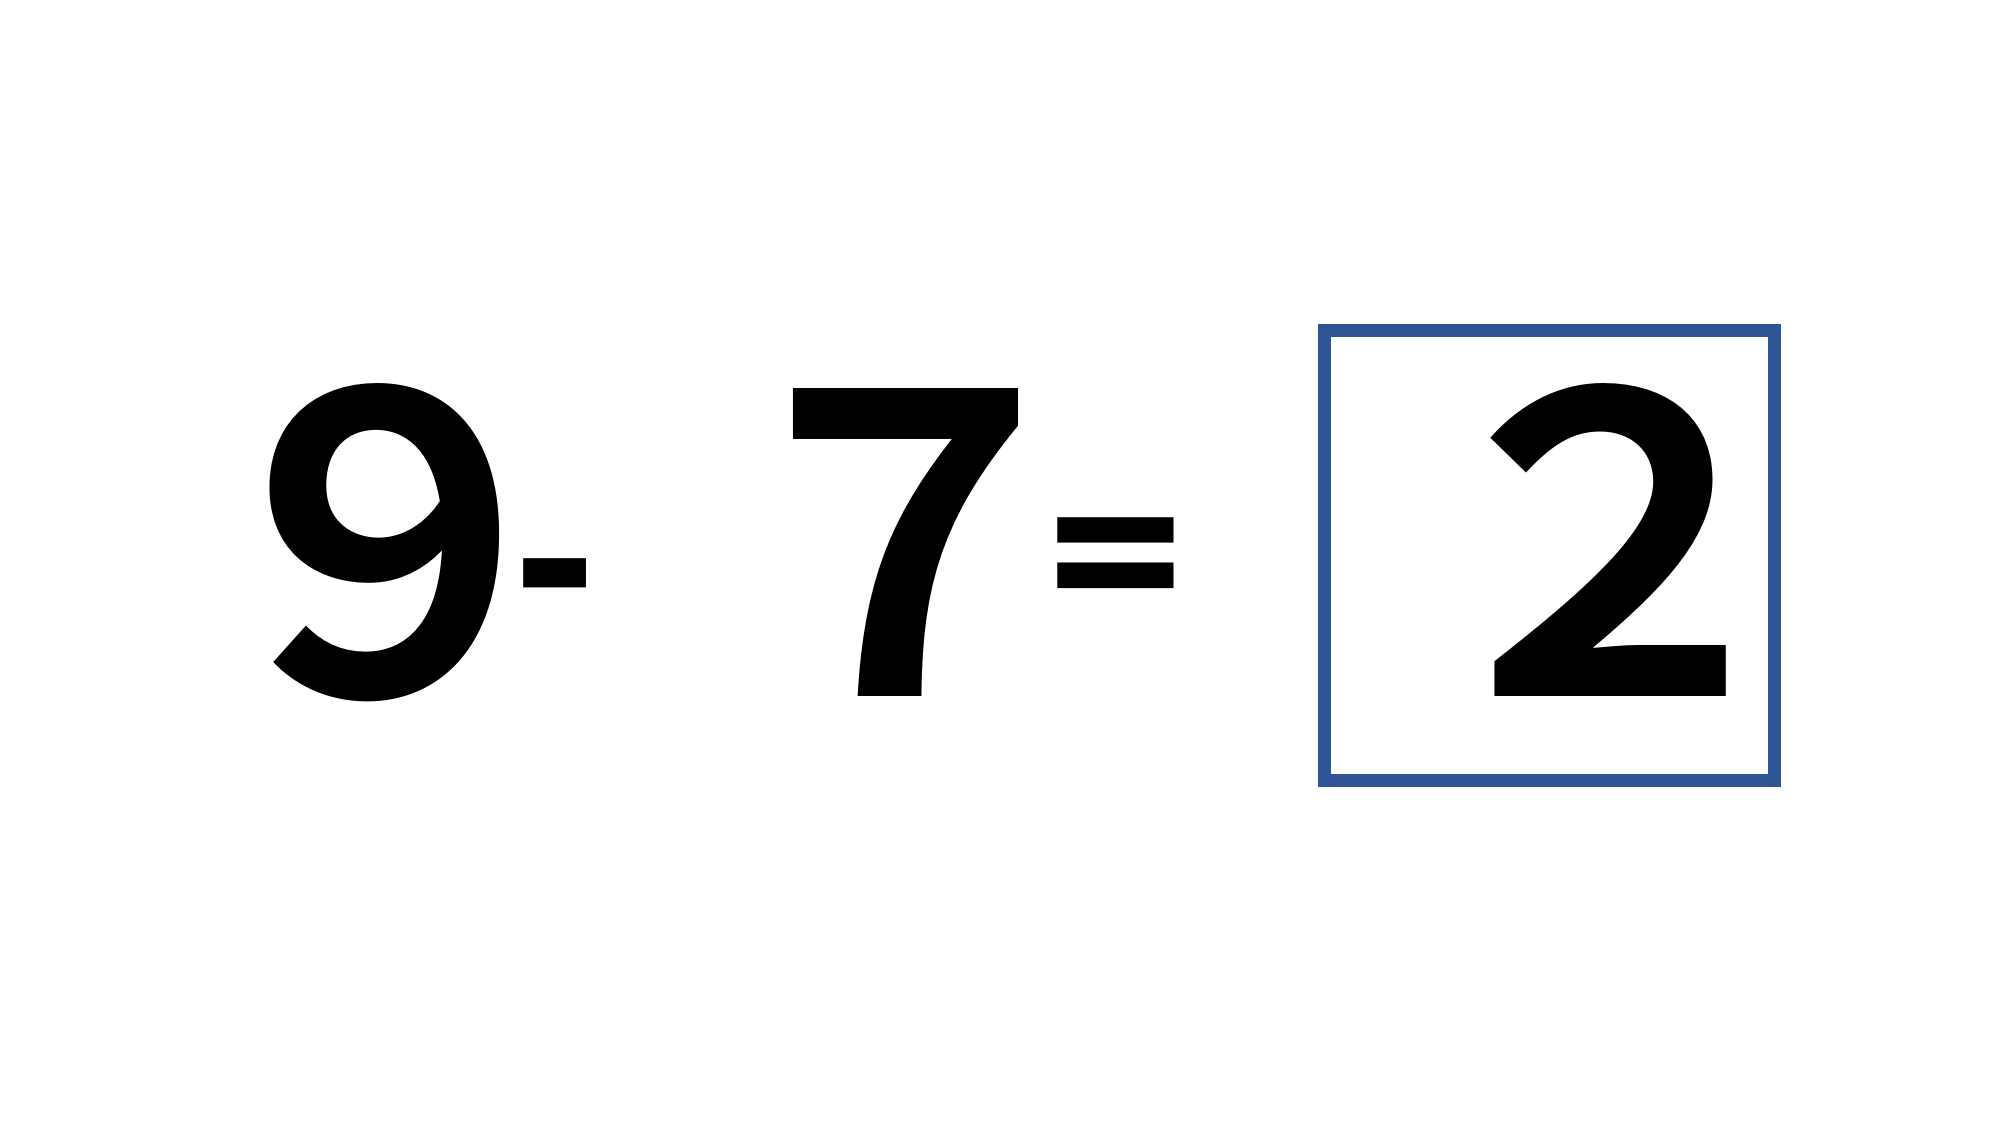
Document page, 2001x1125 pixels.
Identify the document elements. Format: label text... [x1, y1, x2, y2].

text_box [1711, 329, 1776, 781]
text_box - [502, 390, 668, 694]
text_box [1324, 329, 1388, 781]
text_box ２ [1388, 274, 1711, 787]
text_box = [1032, 390, 1226, 729]
text_box ７ [683, 274, 1016, 787]
text_box ９ [162, 274, 486, 787]
